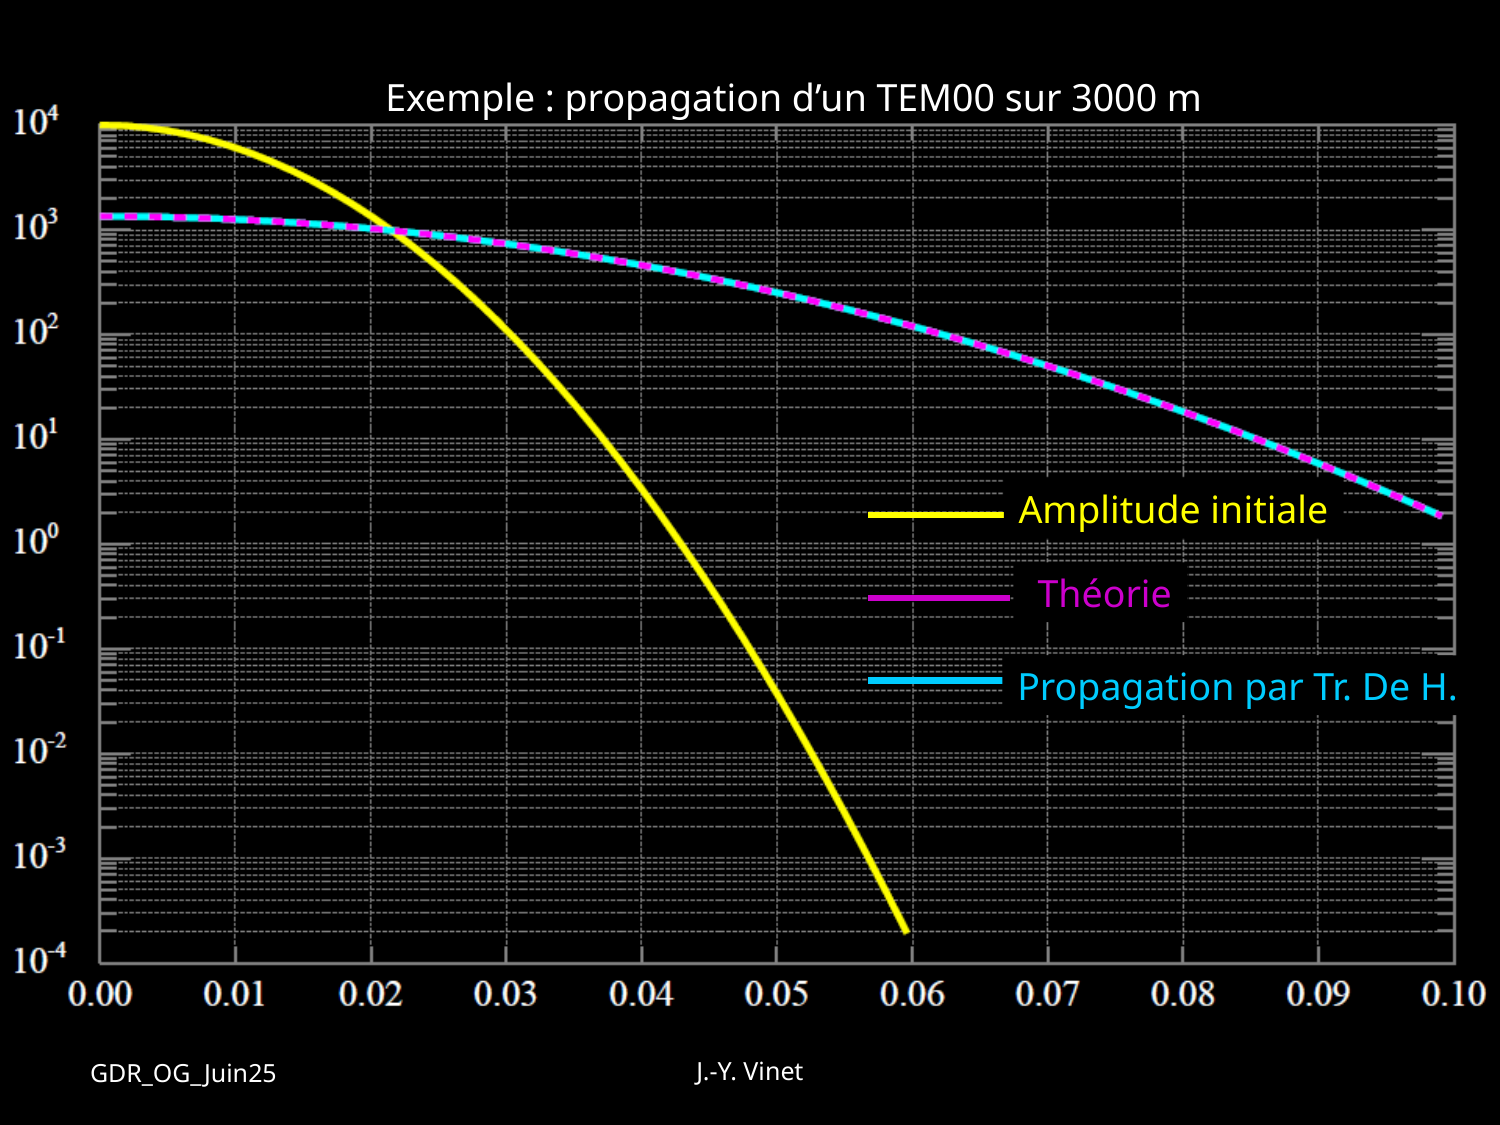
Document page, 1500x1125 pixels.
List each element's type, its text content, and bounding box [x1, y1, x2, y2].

picture [2, 97, 1498, 1028]
footer J.-Y. Vinet [512, 1042, 988, 1103]
slide_number GDR_OG_Juin25 [75, 1042, 425, 1103]
text_box Exemple : propagation d’un TEM00 sur 3000 m [370, 66, 1218, 96]
